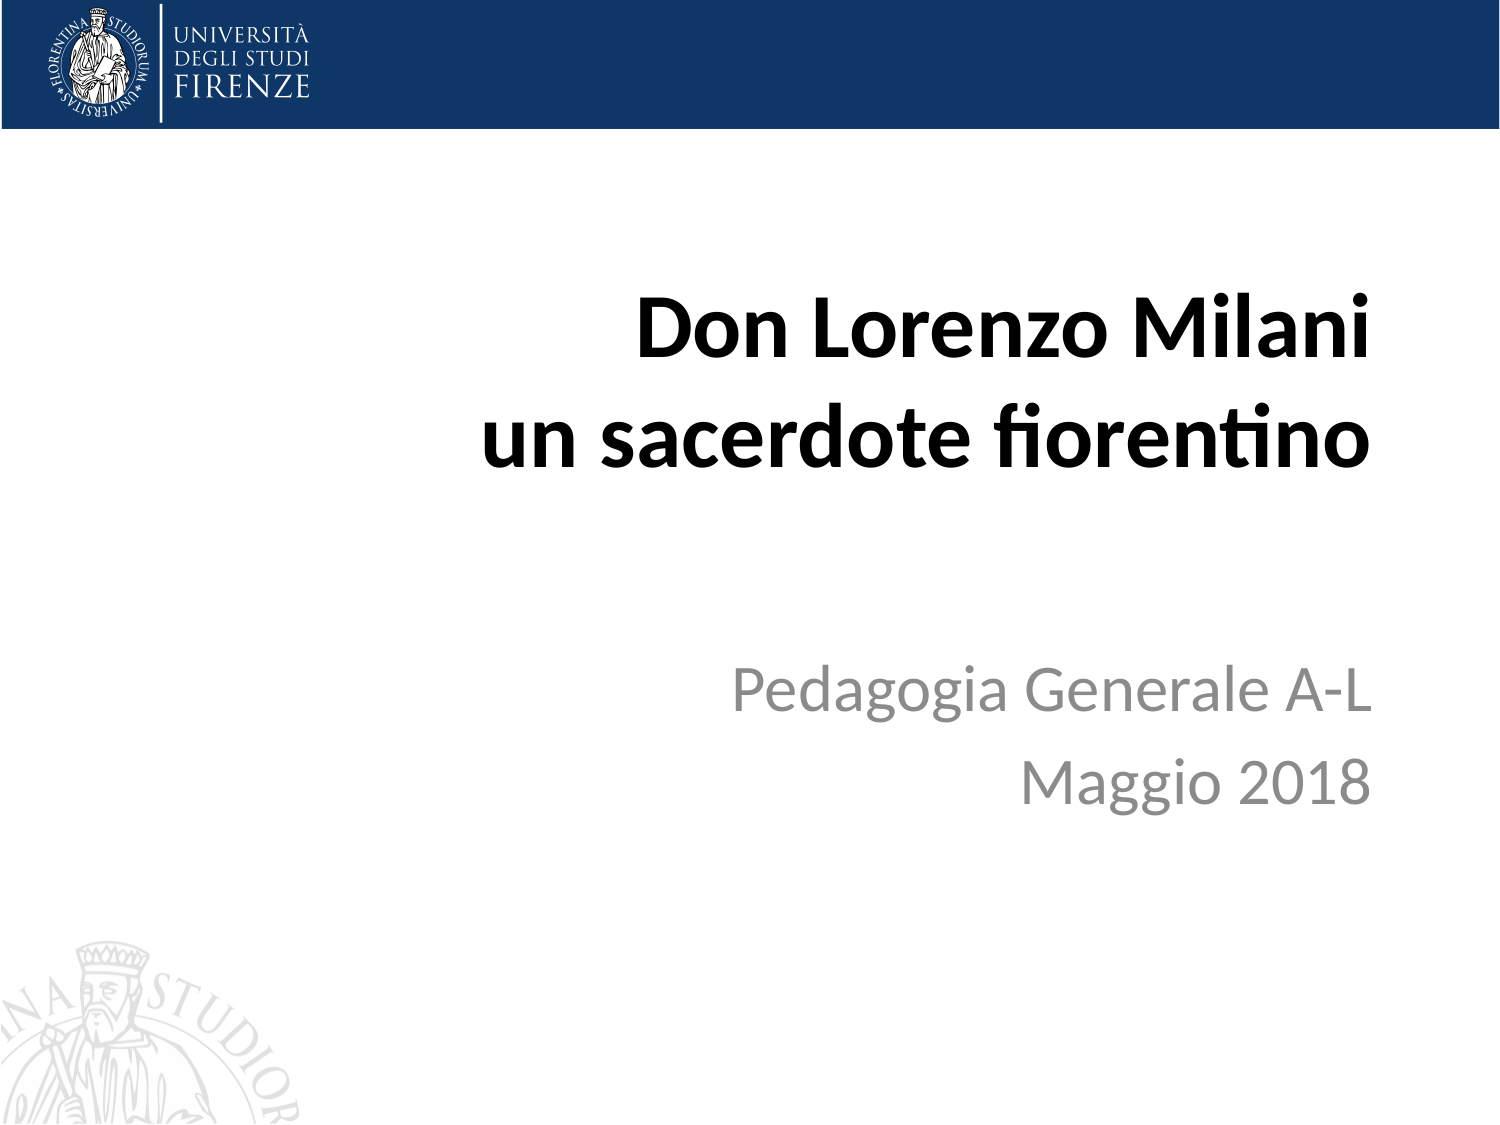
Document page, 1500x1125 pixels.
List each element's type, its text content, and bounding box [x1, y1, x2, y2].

subtitle Pedagogia Generale A-L Maggio 2018 [337, 637, 1388, 925]
title Don Lorenzo Milani un sacerdote fiorentino [112, 255, 1388, 497]
picture [0, 0, 1500, 131]
picture [0, 846, 355, 1125]
